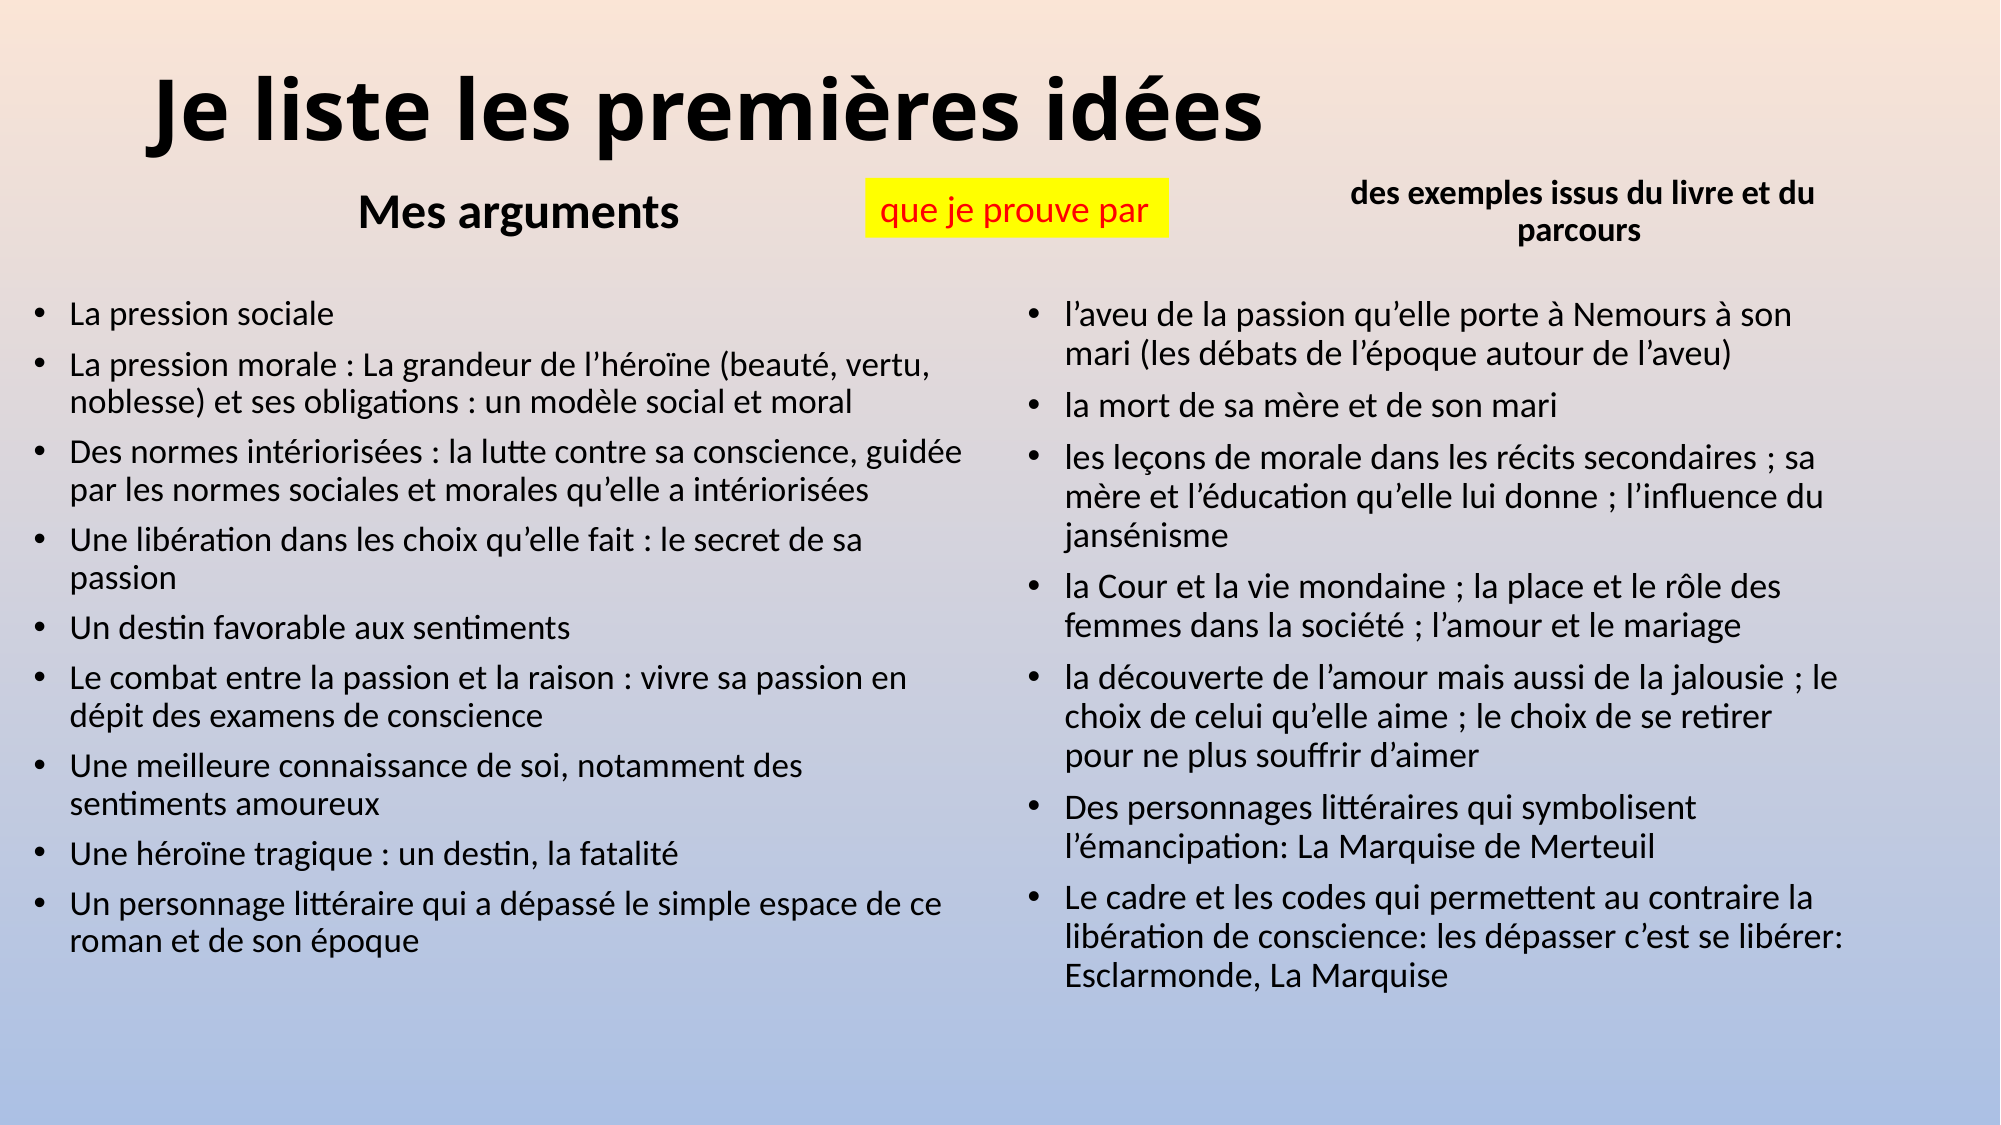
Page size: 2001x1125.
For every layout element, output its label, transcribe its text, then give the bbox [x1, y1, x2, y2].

list La pression sociale La pression morale : La grandeur de l’héroïne (beauté, vertu, noblesse) et ses obligations : un modèle social et moral Des normes intériorisées : la lutte contre sa conscience, guidée par les normes sociales et morales qu’elle a intériorisées Une libération dans les choix qu’elle fait : le secret de sa passion Un destin favorable aux sentiments Le combat entre la passion et la raison : vivre sa passion en dépit des examens de conscience Une meilleure connaissance de soi, notamment des sentiments amoureux Une héroïne tragique : un destin, la fatalité Un personnage littéraire qui a dépassé le simple espace de ce roman et de son époque [18, 288, 984, 1016]
list Mes arguments [313, 176, 735, 247]
list l’aveu de la passion qu’elle porte à Nemours à son mari (les débats de l’époque autour de l’aveu) la mort de sa mère et de son mari les leçons de morale dans les récits secondaires ; sa mère et l’éducation qu’elle lui donne ; l’influence du jansénisme la Cour et la vie mondaine ; la place et le rôle des femmes dans la société ; l’amour et le mariage la découverte de l’amour mais aussi de la jalousie ; le choix de celui qu’elle aime ; le choix de se retirer pour ne plus souffrir d’aimer Des personnages littéraires qui symbolisent l’émancipation: La Marquise de Merteuil Le cadre et les codes qui permettent au contraire la libération de conscience: les dépasser c’est se libérer: Esclarmonde, La Marquise [1012, 288, 1863, 1016]
title Je liste les premières idées [137, 59, 1863, 167]
list des exemples issus du livre et du parcours [1299, 166, 1867, 257]
text_box que je prouve par [865, 177, 1169, 238]
